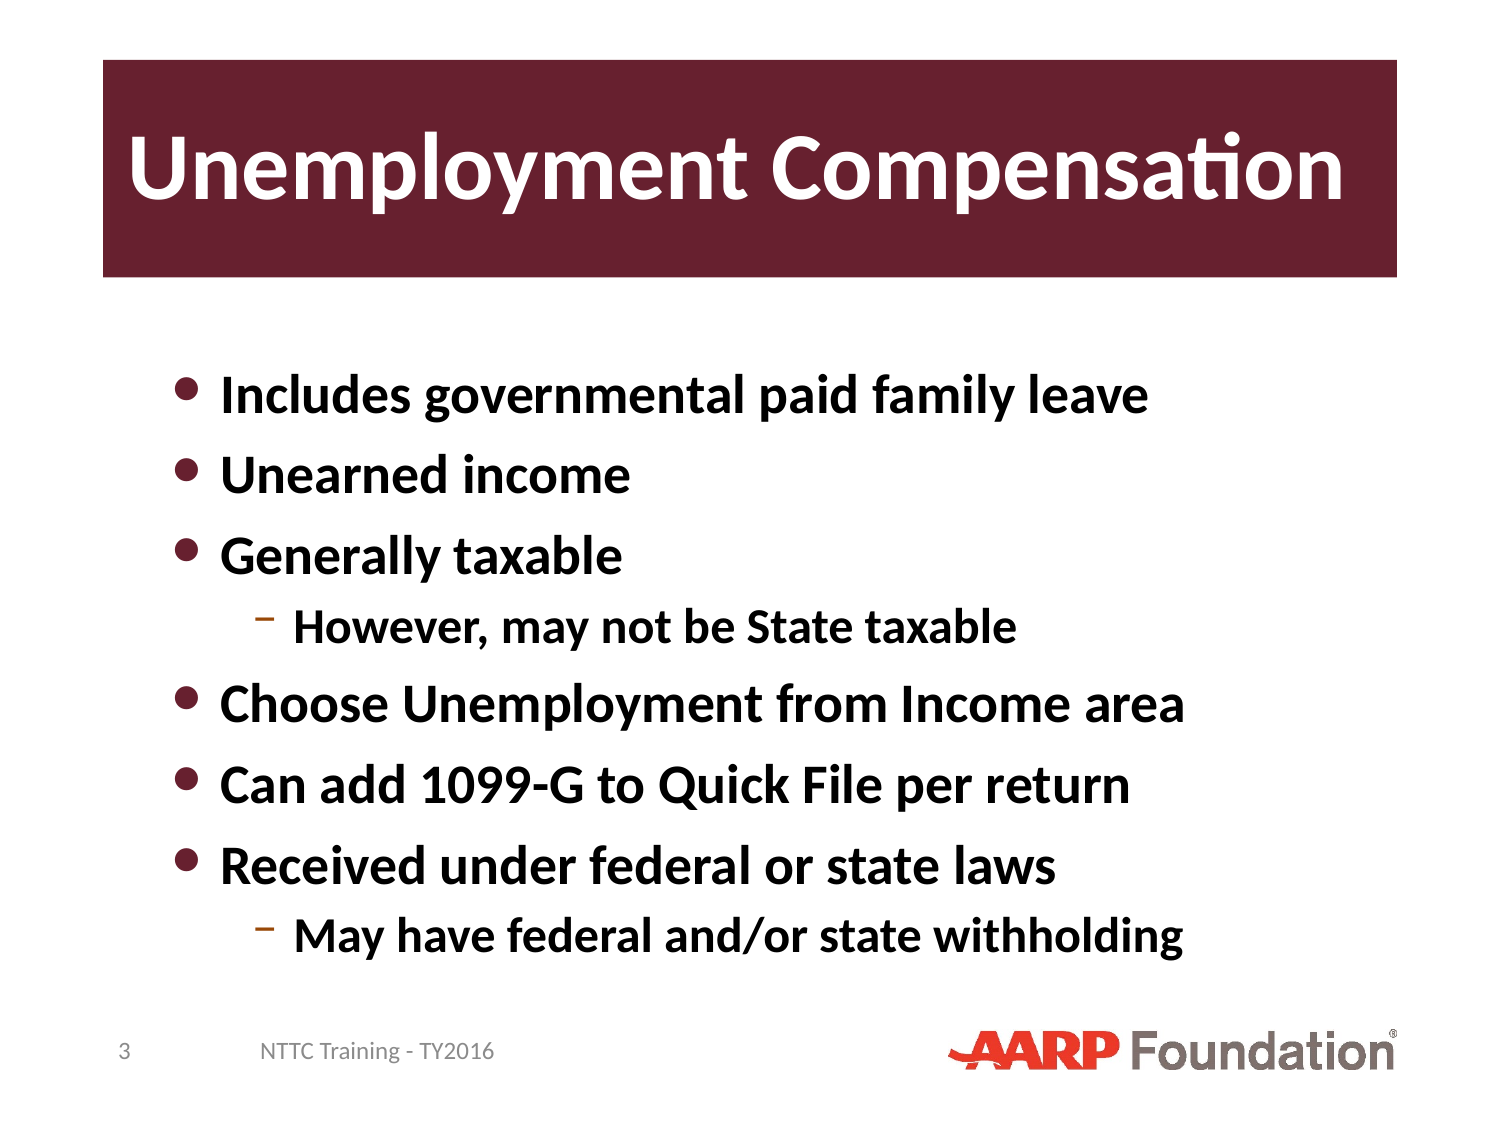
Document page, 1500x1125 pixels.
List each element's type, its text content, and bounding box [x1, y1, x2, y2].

footer NTTC Training - TY2016 [245, 1019, 812, 1080]
list Includes governmental paid family leave Unearned income Generally taxable However, may not be State taxable Choose Unemployment from Income area Can add 1099-G to Quick File per return Received under federal or state laws May have federal and/or state withholding [156, 350, 1394, 988]
picture [948, 1029, 1397, 1070]
slide_number 3 [103, 1019, 208, 1080]
title Unemployment Compensation [103, 59, 1397, 278]
